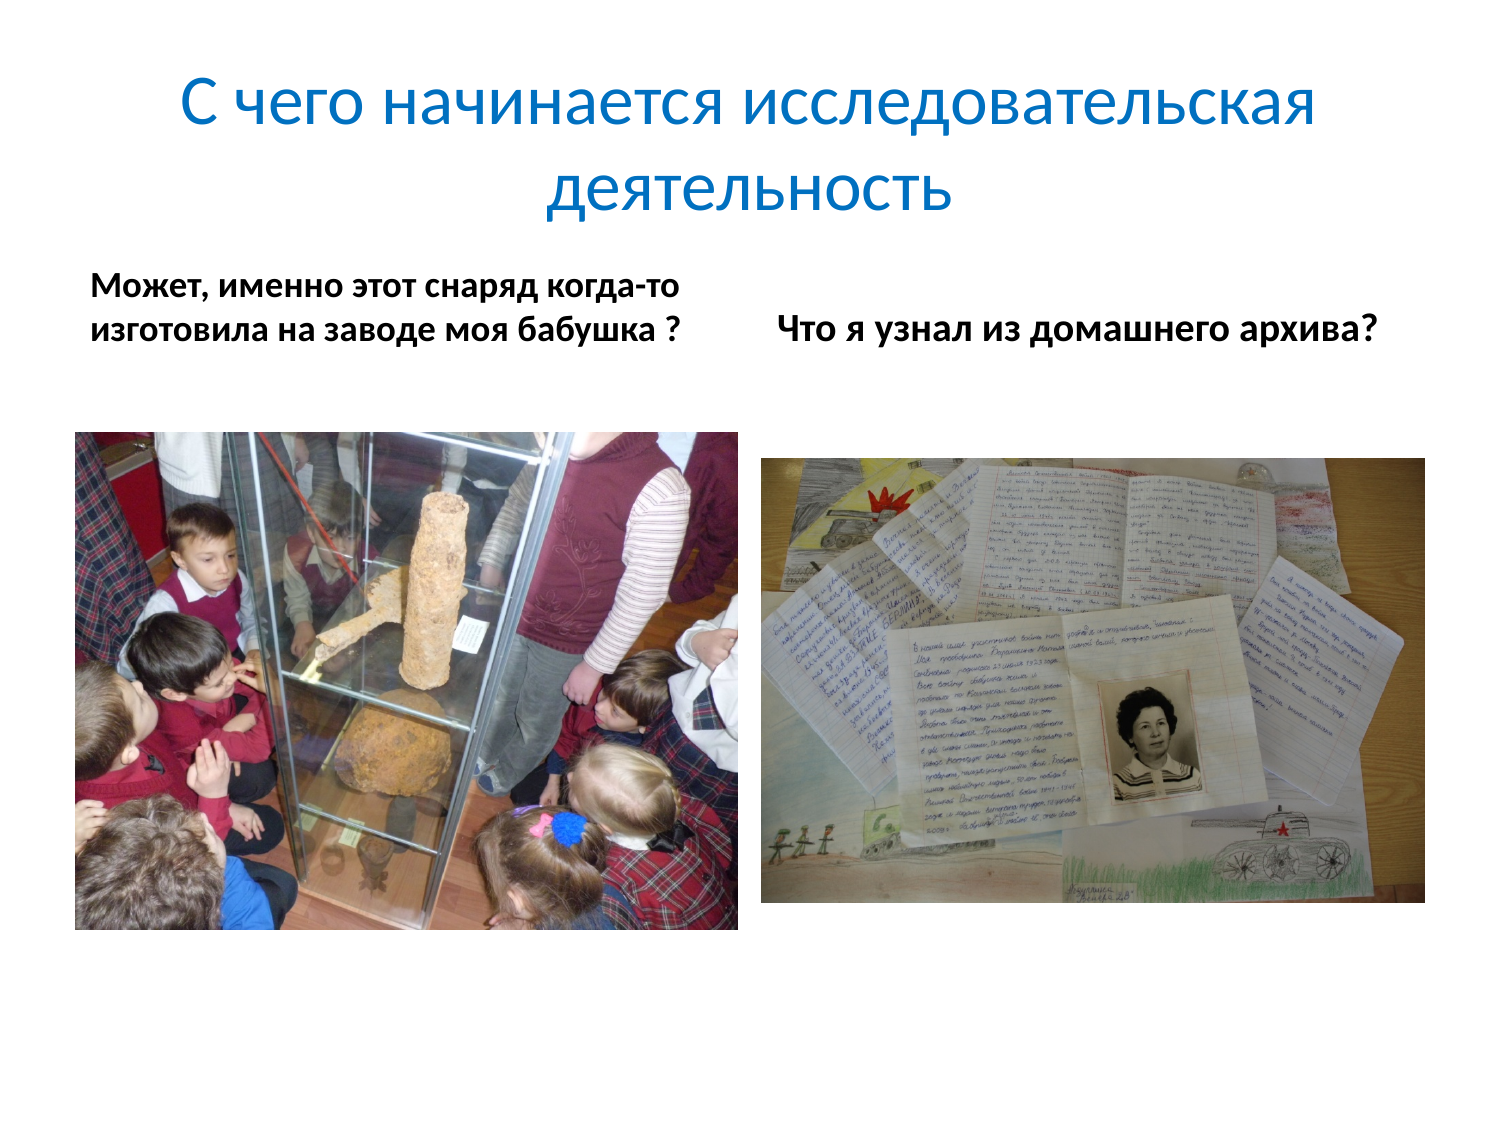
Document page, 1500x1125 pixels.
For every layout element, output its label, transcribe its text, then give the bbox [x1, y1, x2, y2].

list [74, 432, 738, 930]
list Что я узнал из домашнего архива? [761, 251, 1425, 357]
title С чего начинается исследовательская деятельность [75, 45, 1425, 233]
list Может, именно этот снаряд когда-то изготовила на заводе моя бабушка ? [75, 251, 738, 357]
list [761, 458, 1426, 903]
